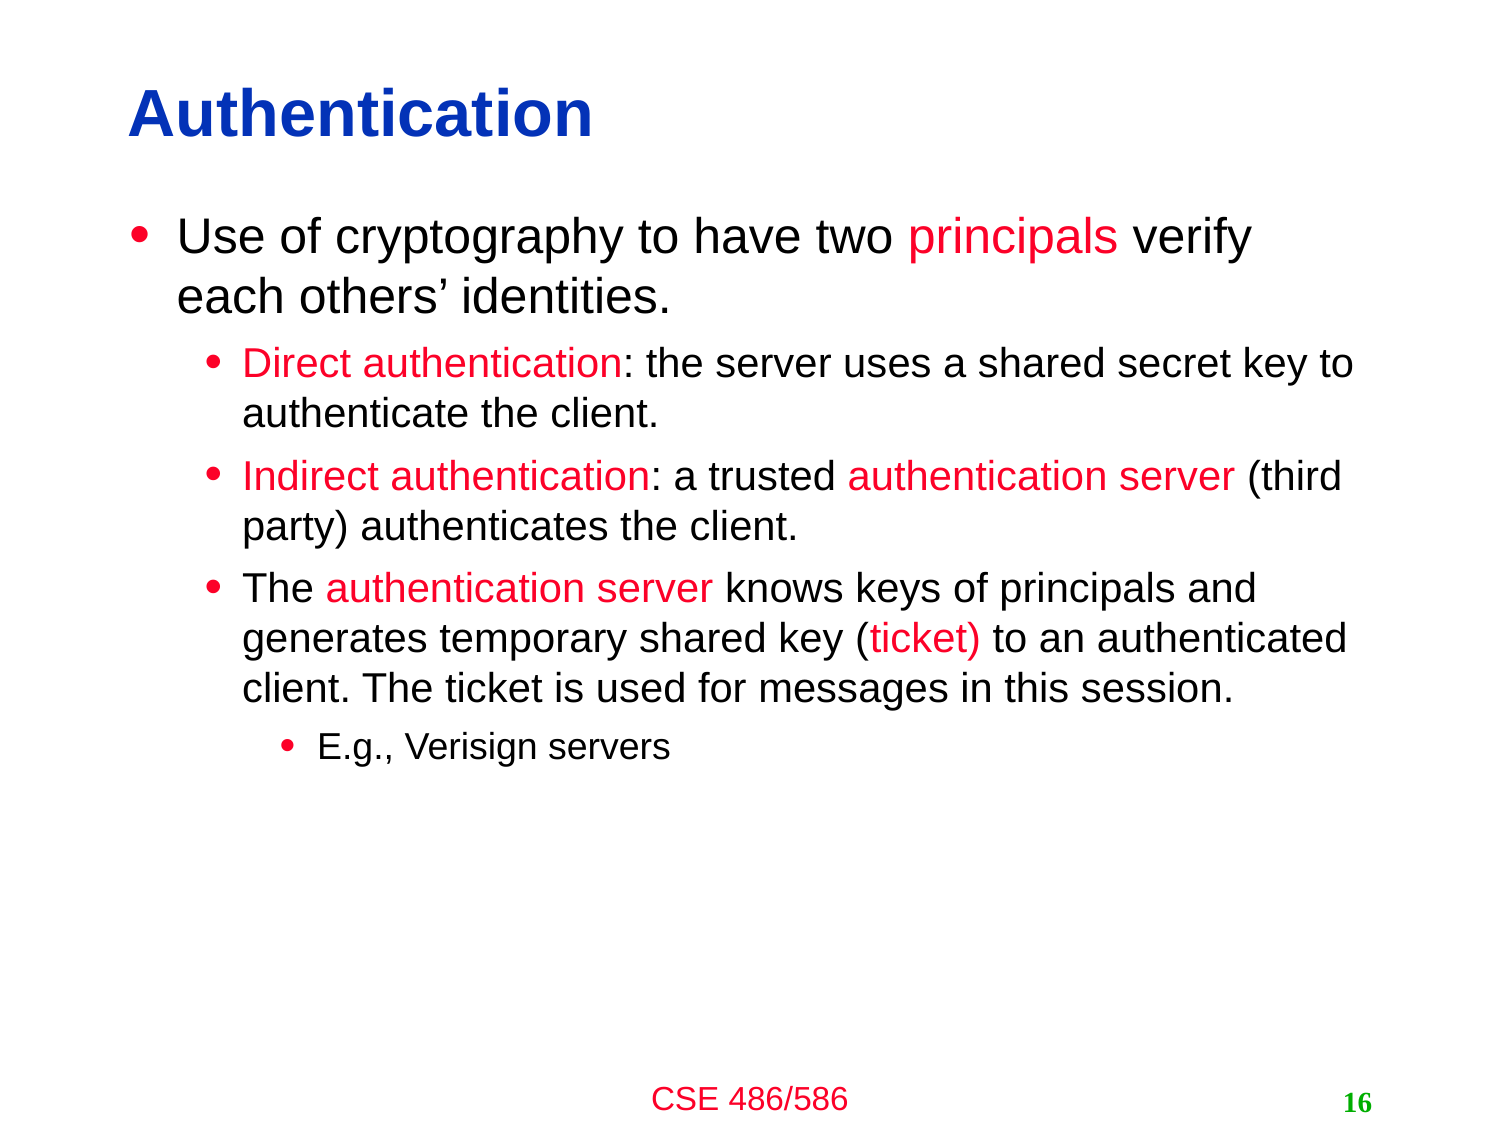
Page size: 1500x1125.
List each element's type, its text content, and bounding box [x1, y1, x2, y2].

title Authentication [112, 53, 1310, 176]
list Use of cryptography to have two principals verify each others’ identities. Direct authentication: the server uses a shared secret key to authenticate the client. Indirect authentication: a trusted authentication server (third party) authenticates the client. The authentication server knows keys of principals and generates temporary shared key (ticket) to an authenticated client. The ticket is used for messages in this session. E.g., Verisign servers [114, 195, 1376, 1005]
slide_number 16 [1074, 1076, 1388, 1125]
